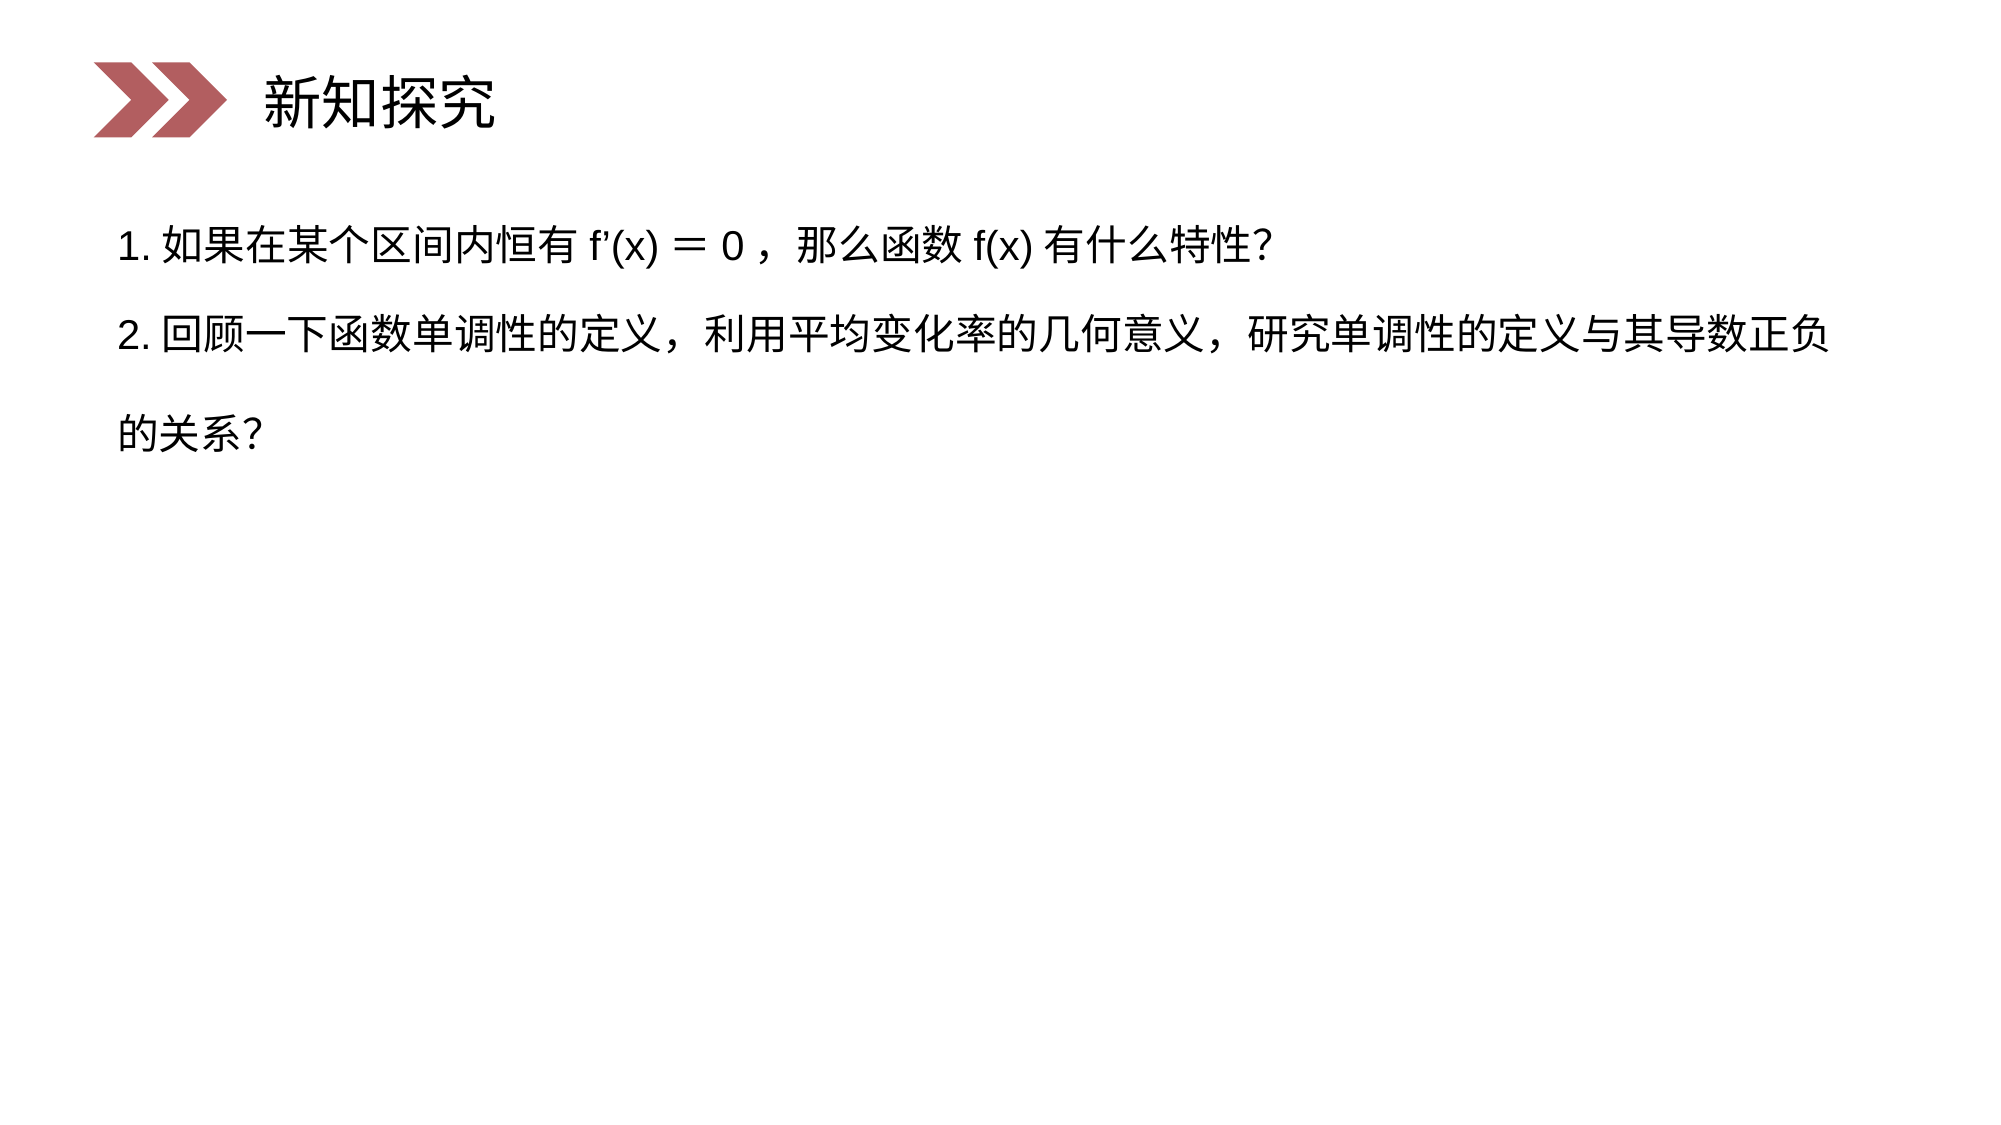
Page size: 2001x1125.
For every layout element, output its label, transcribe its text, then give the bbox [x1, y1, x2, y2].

text_box 1.如果在某个区间内恒有f’(x)＝0，那么函数f(x)有什么特性？ [102, 211, 1315, 250]
text_box 2.回顾一下函数单调性的定义，利用平均变化率的几何意义，研究单调性的定义与其导数正负的关系？ [102, 250, 1886, 465]
text_box 新知探究 [248, 66, 1088, 137]
